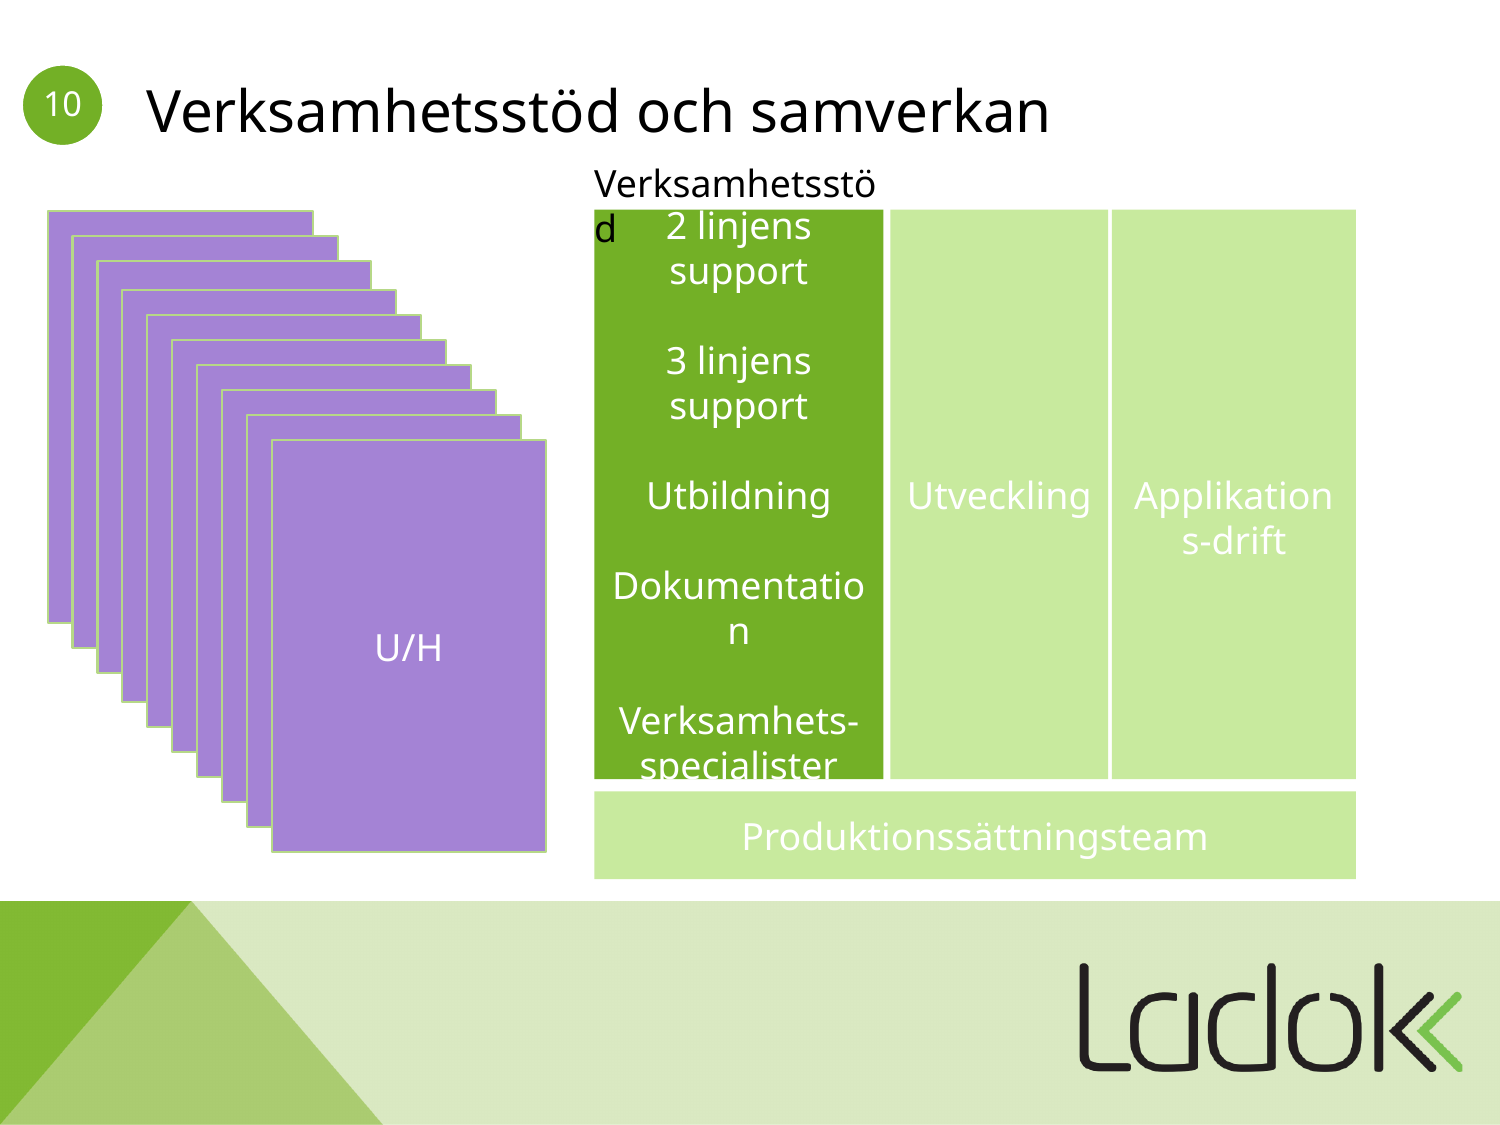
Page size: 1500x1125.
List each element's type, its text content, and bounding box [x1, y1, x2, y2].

title Verksamhetsstöd och samverkan [131, 63, 1366, 154]
text_box 2 linjens support 3 linjens support Utbildning Dokumentation Verksamhets-specialister [593, 258, 884, 780]
text_box [71, 235, 339, 649]
text_box Produktionssättningsteam [593, 790, 1357, 880]
text_box U/H [196, 364, 472, 778]
text_box U/H [246, 414, 522, 828]
text_box [47, 210, 314, 624]
text_box Verksamhetsstöd [579, 152, 899, 258]
text_box U/H [171, 339, 447, 753]
text_box U/H [146, 314, 422, 728]
text_box U/H [221, 389, 497, 803]
text_box Applikations-drift [1111, 208, 1357, 780]
text_box U/H [121, 289, 397, 703]
text_box Utveckling [889, 208, 1109, 780]
text_box U/H [271, 439, 547, 853]
text_box [96, 260, 372, 674]
picture [0, 901, 1500, 1125]
